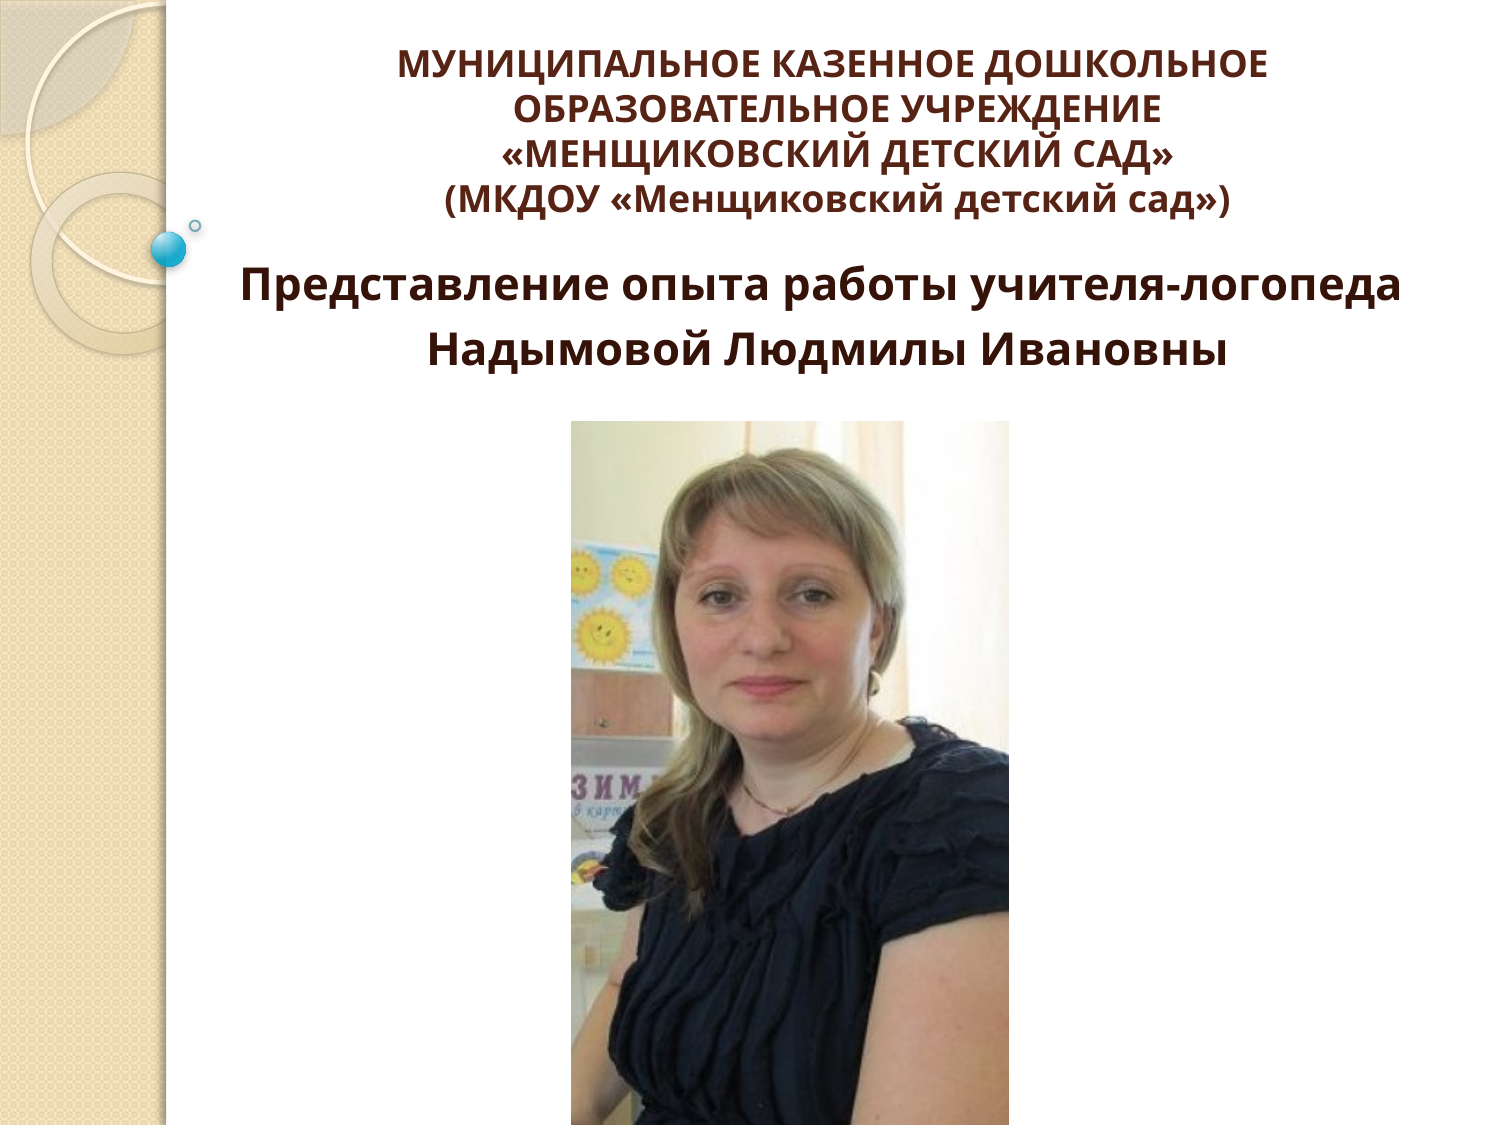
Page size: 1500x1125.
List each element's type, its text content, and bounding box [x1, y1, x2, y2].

title МУНИЦИПАЛЬНОЕ КАЗЕННОЕ ДОШКОЛЬНОЕ ОБРАЗОВАТЕЛЬНОЕ УЧРЕЖДЕНИЕ «МЕНЩИКОВСКИЙ ДЕТСКИЙ САД» (МКДОУ «Менщиковский детский сад») [230, 30, 1446, 273]
picture [571, 420, 1009, 1125]
subtitle Представление опыта работы учителя-логопеда Надымовой Людмилы Ивановны [218, 255, 1434, 398]
